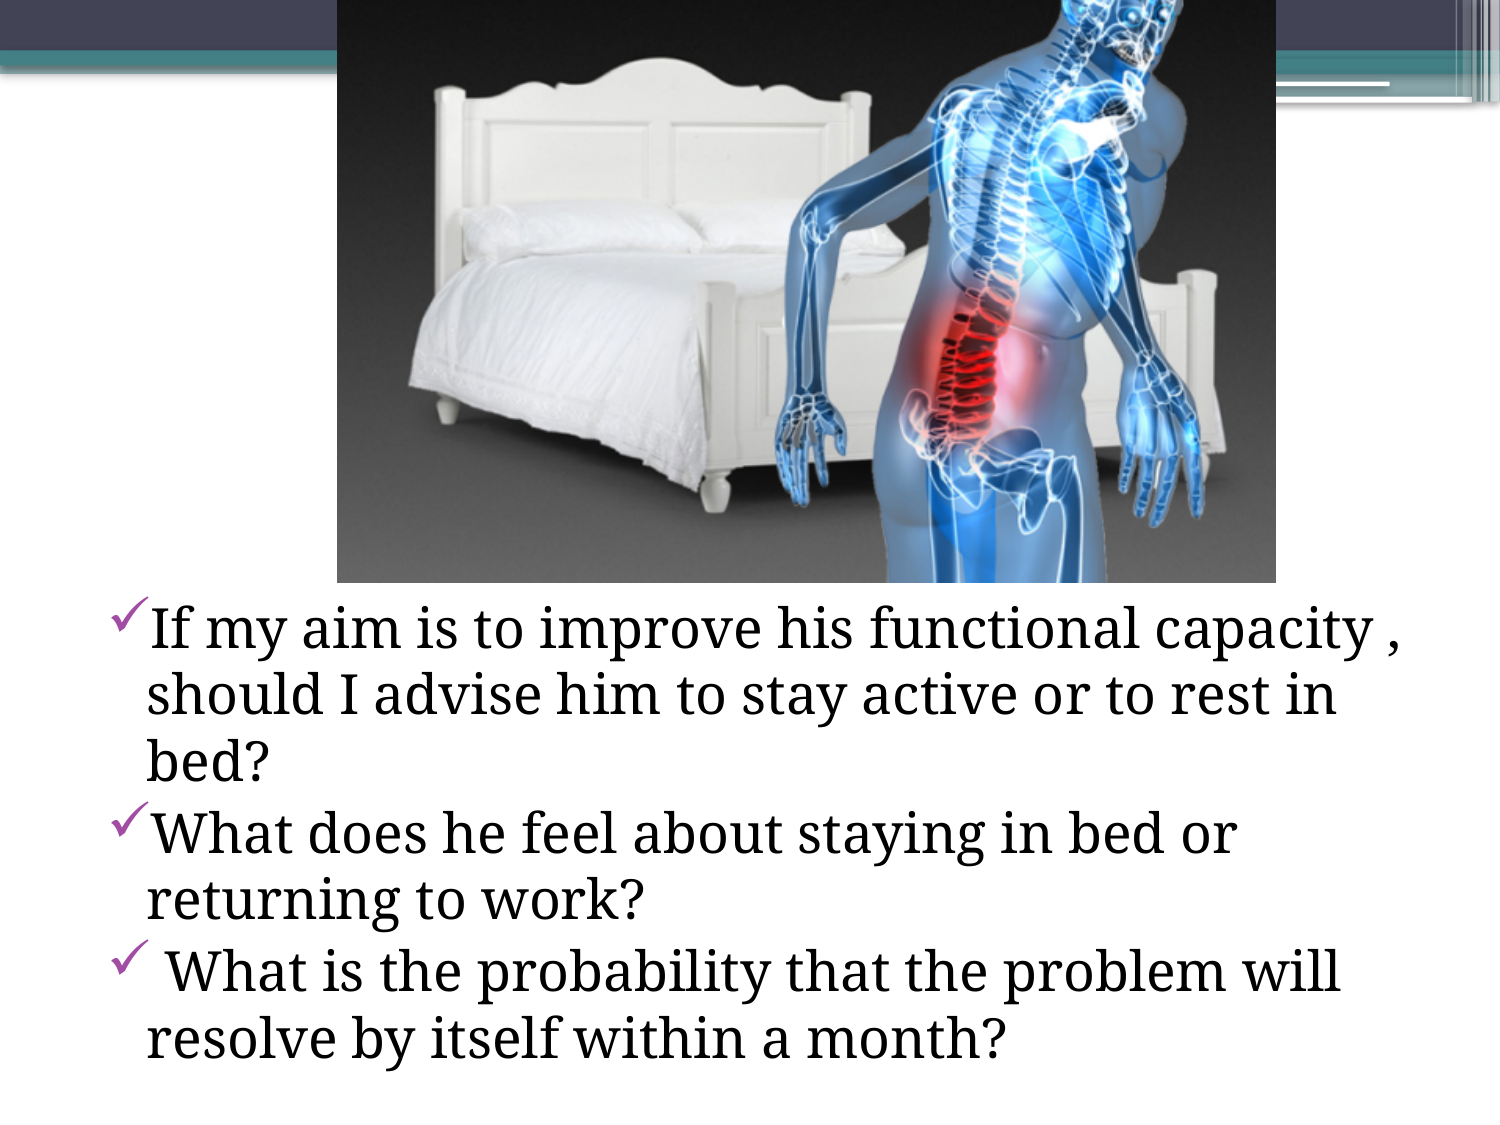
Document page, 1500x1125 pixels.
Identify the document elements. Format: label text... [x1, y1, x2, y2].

list If my aim is to improve his functional capacity , should I advise him to stay active or to rest in bed? What does he feel about staying in bed or returning to work? What is the probability that the problem will resolve by itself within a month? [75, 368, 1425, 1079]
picture [337, 0, 1276, 584]
